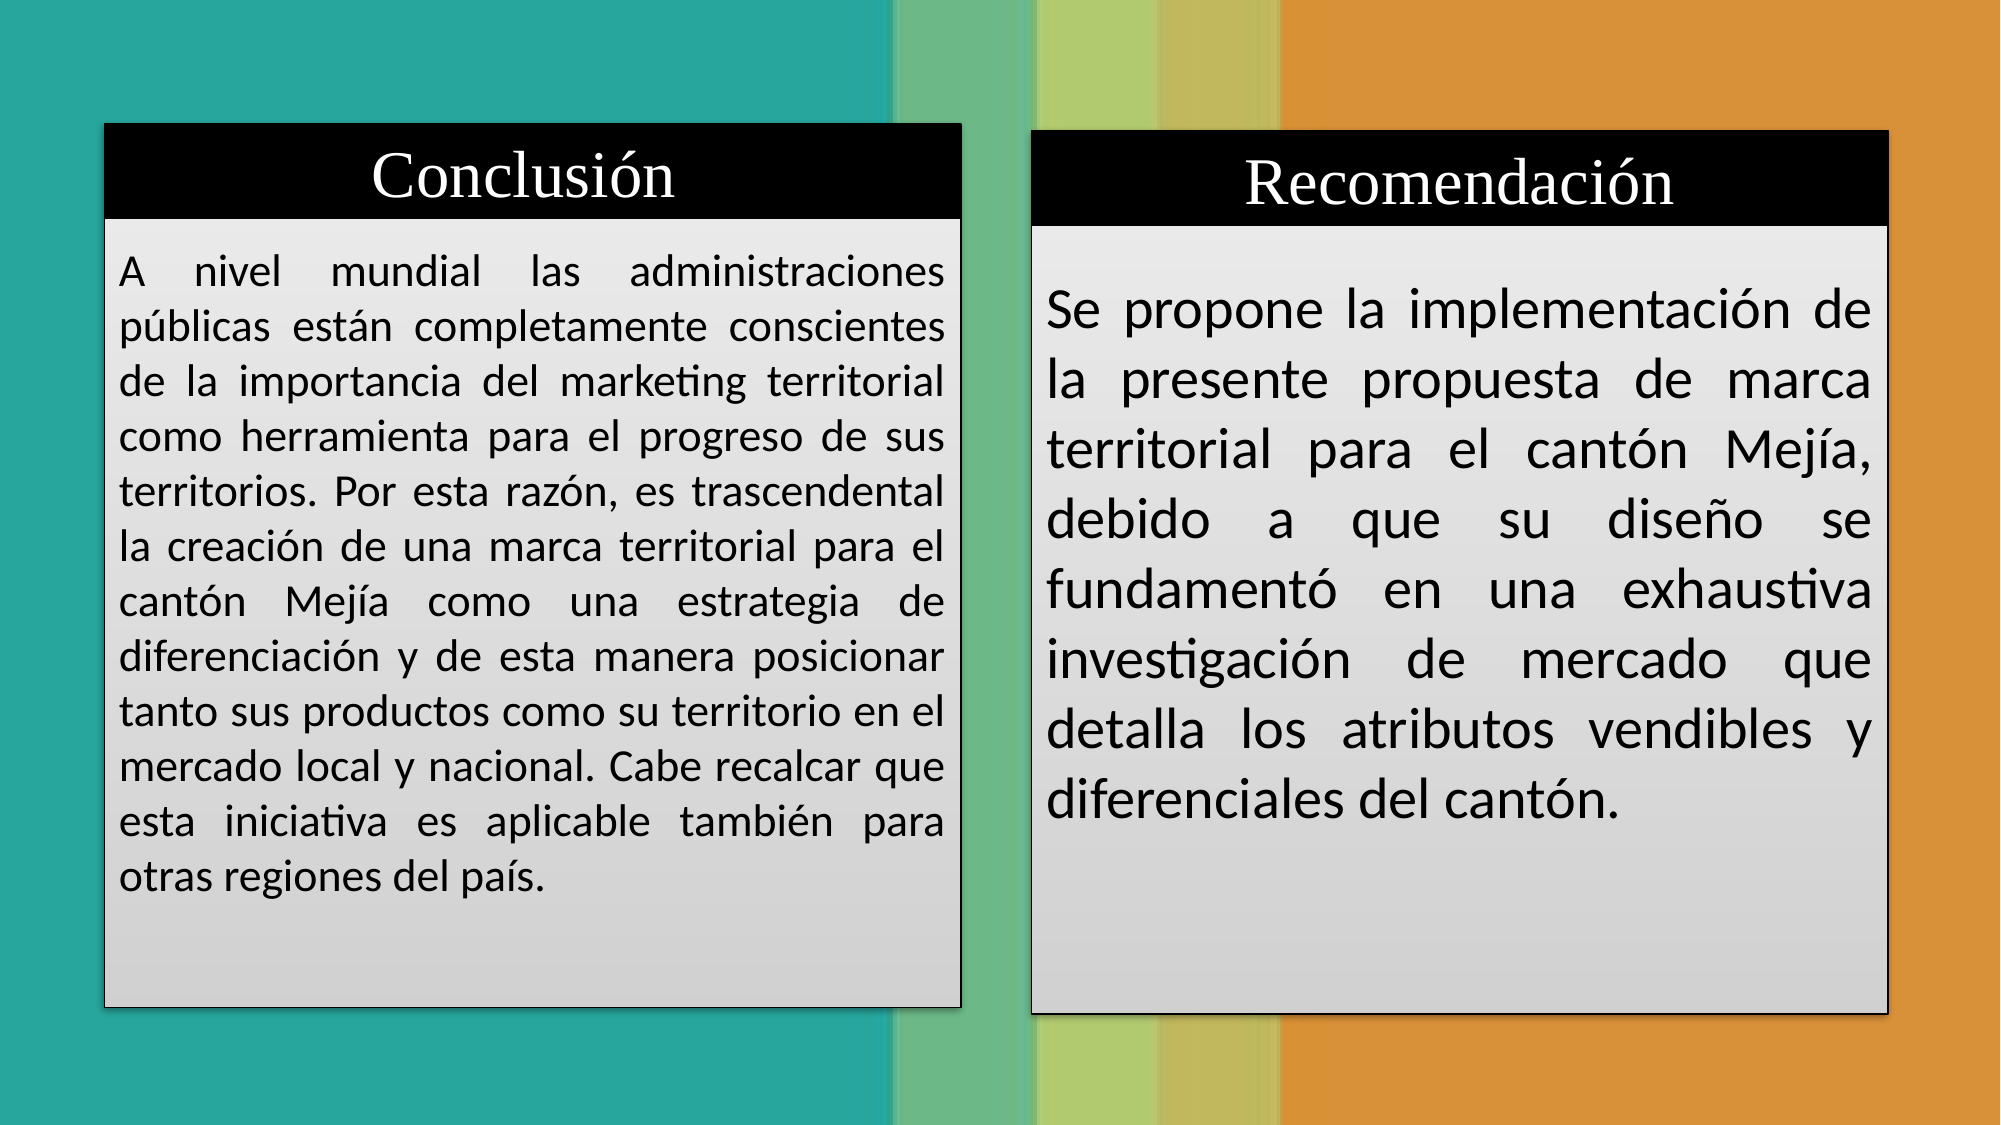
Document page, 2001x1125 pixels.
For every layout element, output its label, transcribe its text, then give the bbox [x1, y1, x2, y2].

picture [0, 0, 2001, 1125]
text_box Conclusión [104, 123, 961, 219]
text_box A nivel mundial las administraciones públicas están completamente conscientes de la importancia del marketing territorial como herramienta para el progreso de sus territorios. Por esta razón, es trascendental la creación de una marca territorial para el cantón Mejía como una estrategia de diferenciación y de esta manera posicionar tanto sus productos como su territorio en el mercado local y nacional. Cabe recalcar que esta iniciativa es aplicable también para otras regiones del país. [104, 123, 962, 1008]
text_box Recomendación [1031, 130, 1888, 226]
text_box Se propone la implementación de la presente propuesta de marca territorial para el cantón Mejía, debido a que su diseño se fundamentó en una exhaustiva investigación de mercado que detalla los atributos vendibles y diferenciales del cantón. [1031, 130, 1889, 1015]
